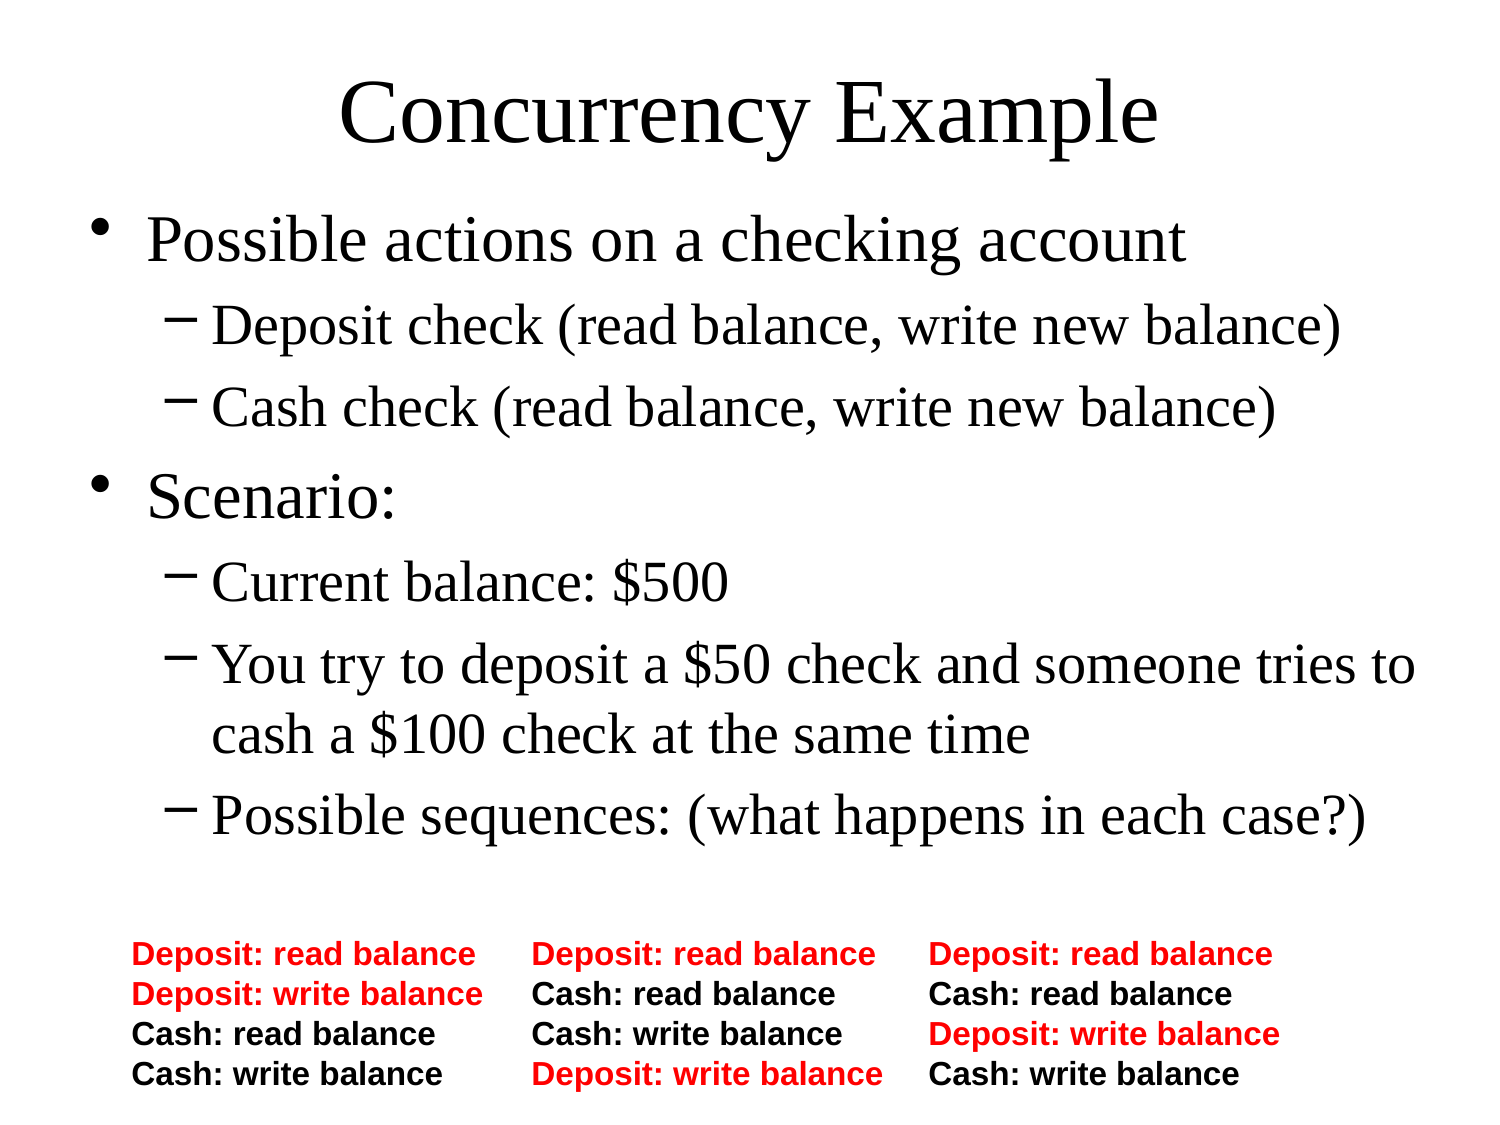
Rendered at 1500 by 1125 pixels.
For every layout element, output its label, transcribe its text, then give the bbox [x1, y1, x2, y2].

text_box Deposit: read balance Cash: read balance Cash: write balance Deposit: write balance [516, 924, 899, 1100]
list Possible actions on a checking account Deposit check (read balance, write new balance) Cash check (read balance, write new balance) Scenario: Current balance: $500 You try to deposit a $50 check and someone tries to cash a $100 check at the same time Possible sequences: (what happens in each case?) [74, 186, 1438, 863]
title Concurrency Example [111, 11, 1388, 186]
text_box Deposit: read balance Deposit: write balance Cash: read balance Cash: write balance [116, 924, 499, 1100]
text_box Deposit: read balance Cash: read balance Deposit: write balance Cash: write balance [913, 924, 1296, 1100]
